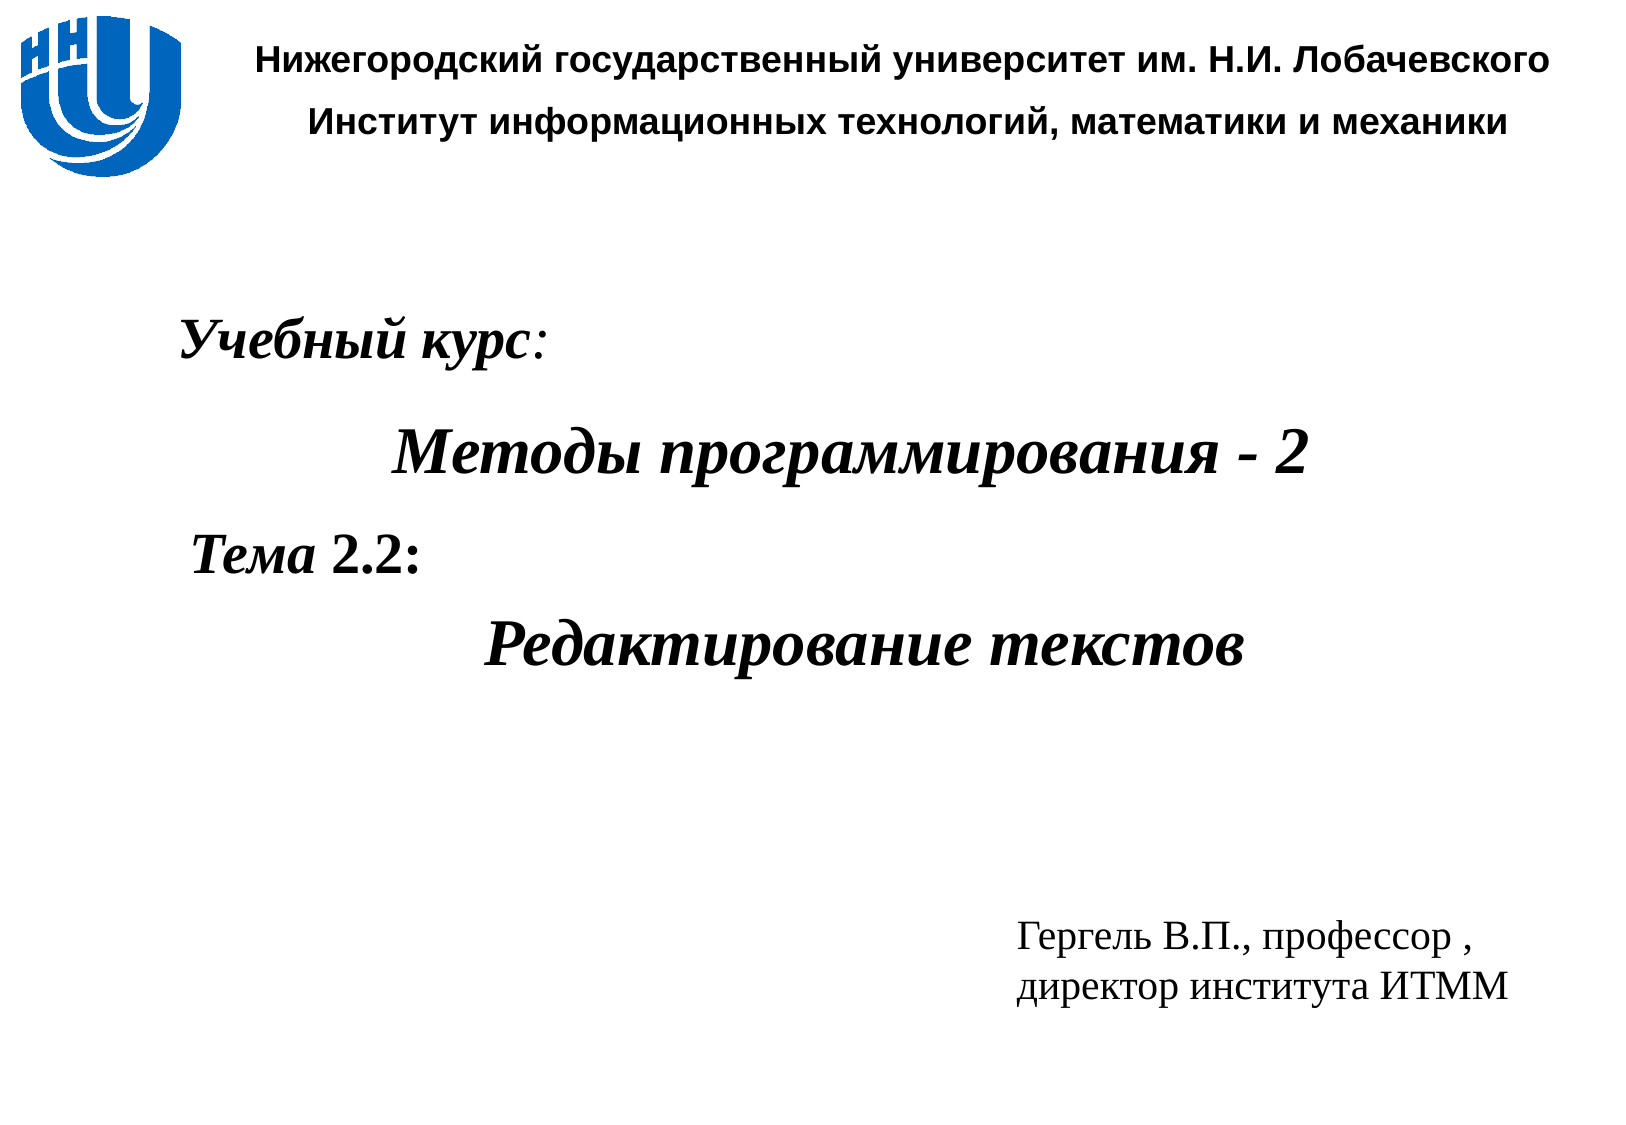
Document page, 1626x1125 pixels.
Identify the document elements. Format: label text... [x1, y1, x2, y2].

text_box Учебный курс: [162, 275, 1544, 378]
text_box Тема 2.2: [174, 489, 1556, 593]
text_box Гергель В.П., профессор , директор института ИТММ [1002, 900, 1585, 1015]
picture [21, 16, 181, 177]
text_box Редактирование текстов [174, 610, 1556, 686]
text_box Методы программирования - 2 [161, 379, 1543, 494]
